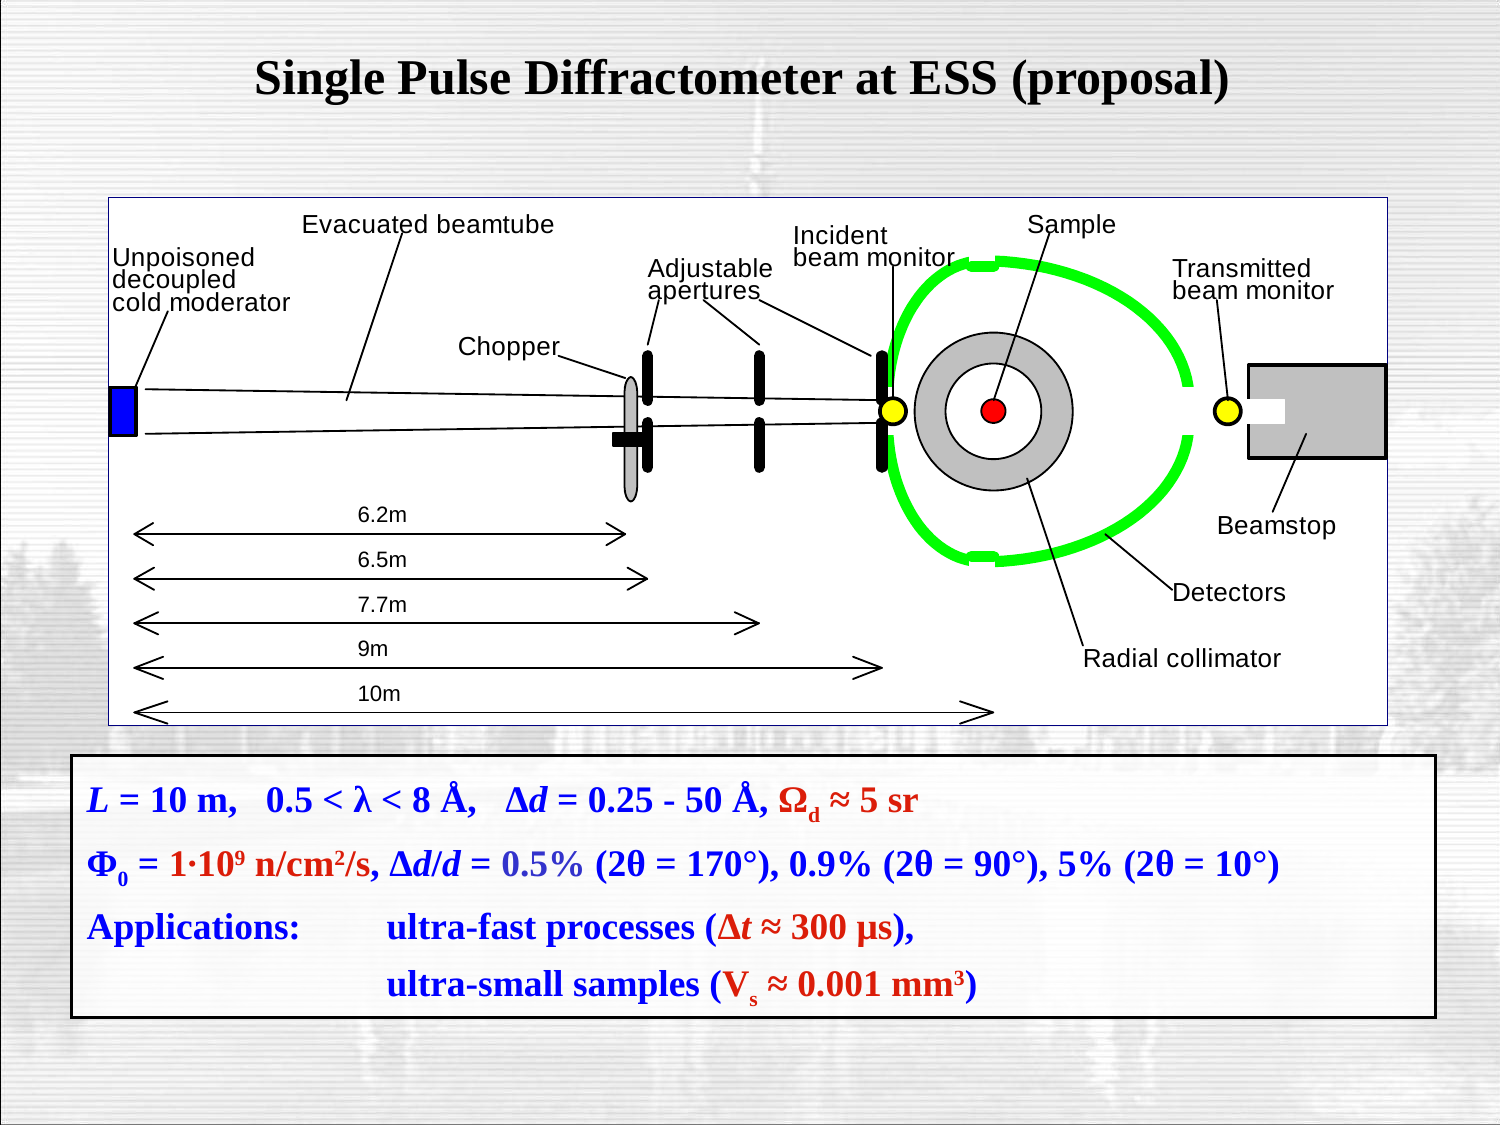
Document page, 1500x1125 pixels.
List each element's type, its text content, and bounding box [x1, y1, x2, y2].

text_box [108, 197, 1389, 726]
text_box Single Pulse Diffractometer at ESS (proposal) [122, 37, 1363, 113]
picture [0, 0, 1500, 1125]
text_box L = 10 m, 0.5 < λ < 8 Å, Δd = 0.25 - 50 Å, Ωd ≈ 5 sr Φ0 = 1∙109 n/cm2/s, Δd/d = 0.5% (2θ = 170°), 0.9% (2θ = 90°), 5% (2θ = 10°) Applications: ultra-fast processes (Δt ≈ 300 μs), ultra-small samples (Vs ≈ 0.001 mm3) [71, 755, 1436, 1018]
